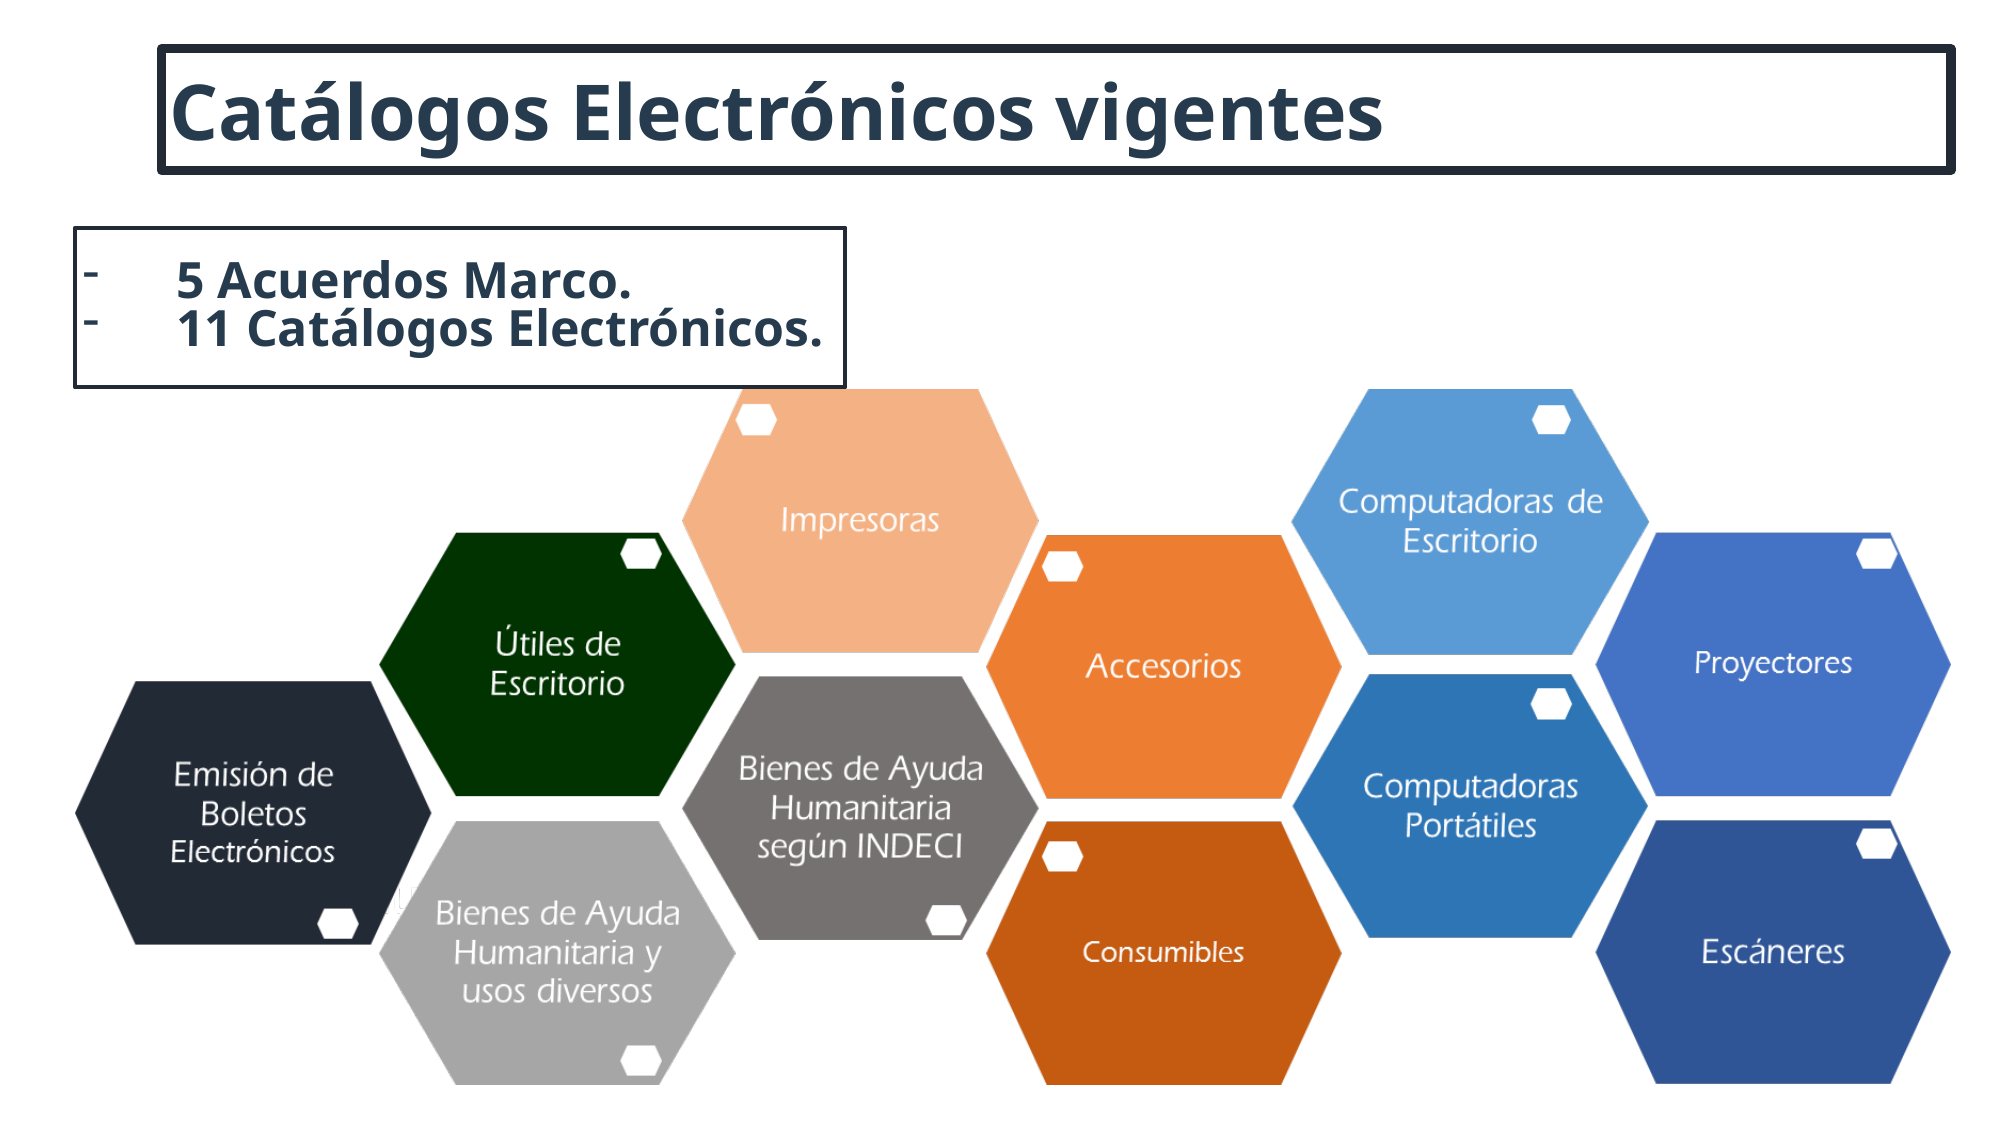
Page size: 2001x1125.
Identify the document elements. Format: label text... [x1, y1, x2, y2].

text_box Catálogos Electrónicos vigentes [161, 48, 1951, 171]
text_box 5 Acuerdos Marco. 11 Catálogos Electrónicos. [75, 227, 846, 388]
picture [74, 389, 1952, 1085]
